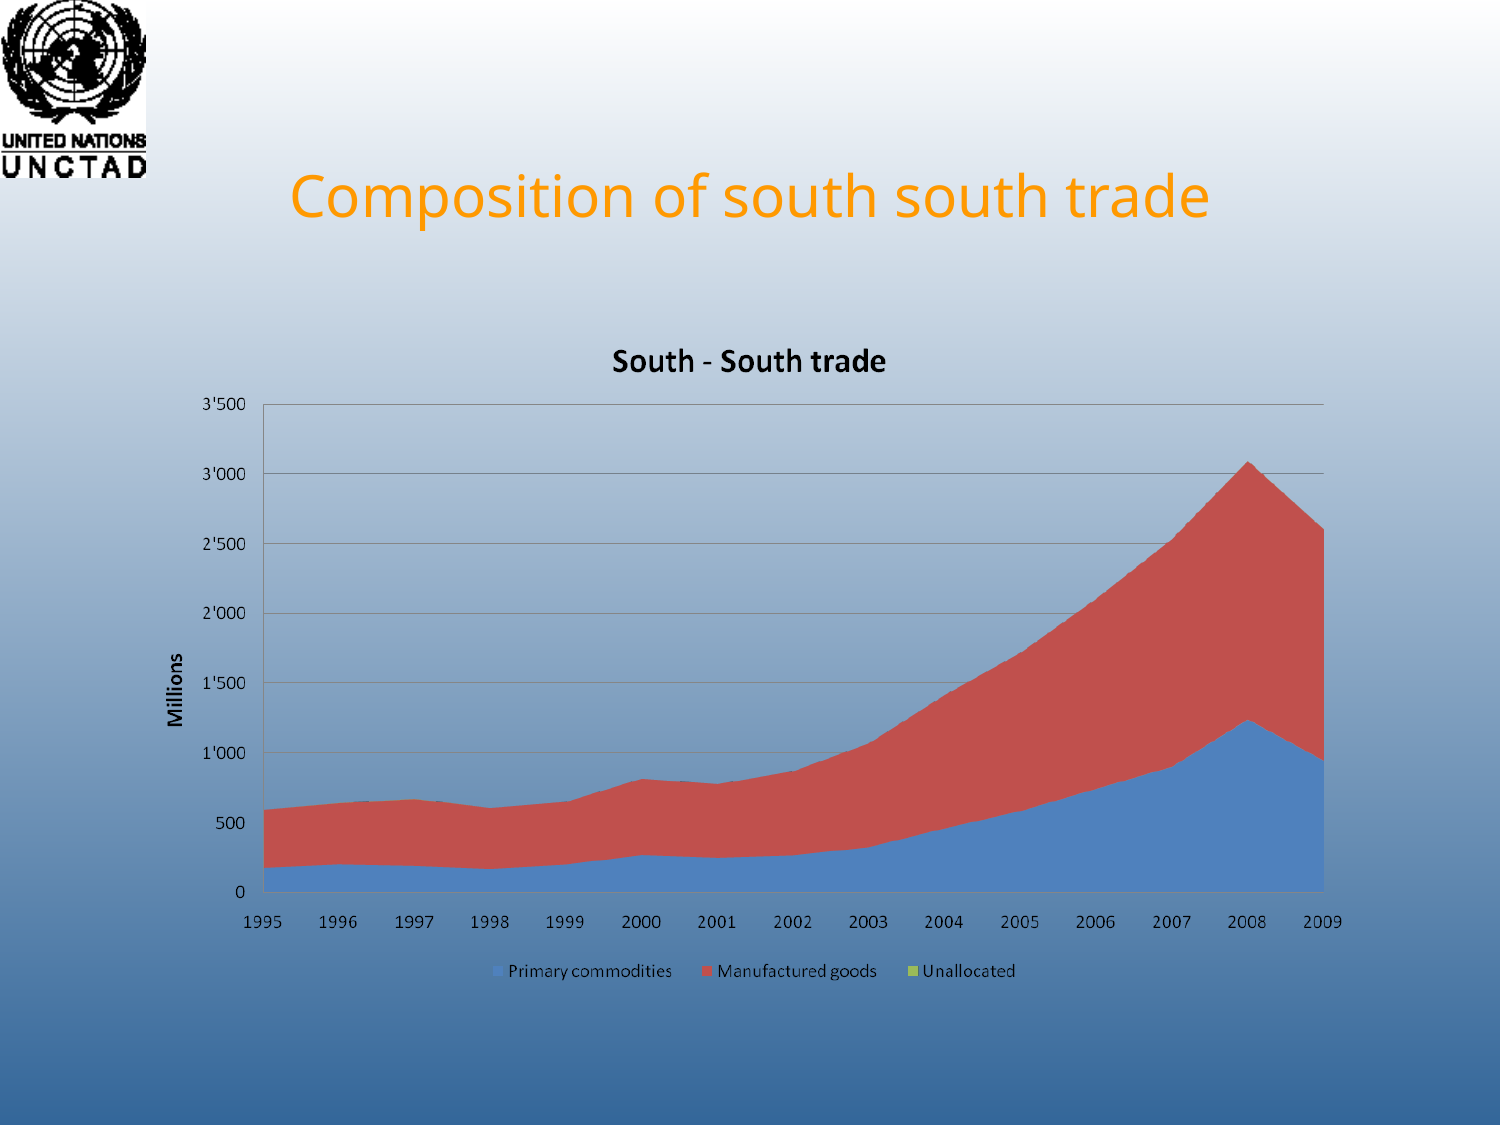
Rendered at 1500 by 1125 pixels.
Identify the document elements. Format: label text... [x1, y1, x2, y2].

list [136, 324, 1364, 1001]
picture [0, 0, 146, 178]
title Composition of south south trade [112, 99, 1388, 288]
